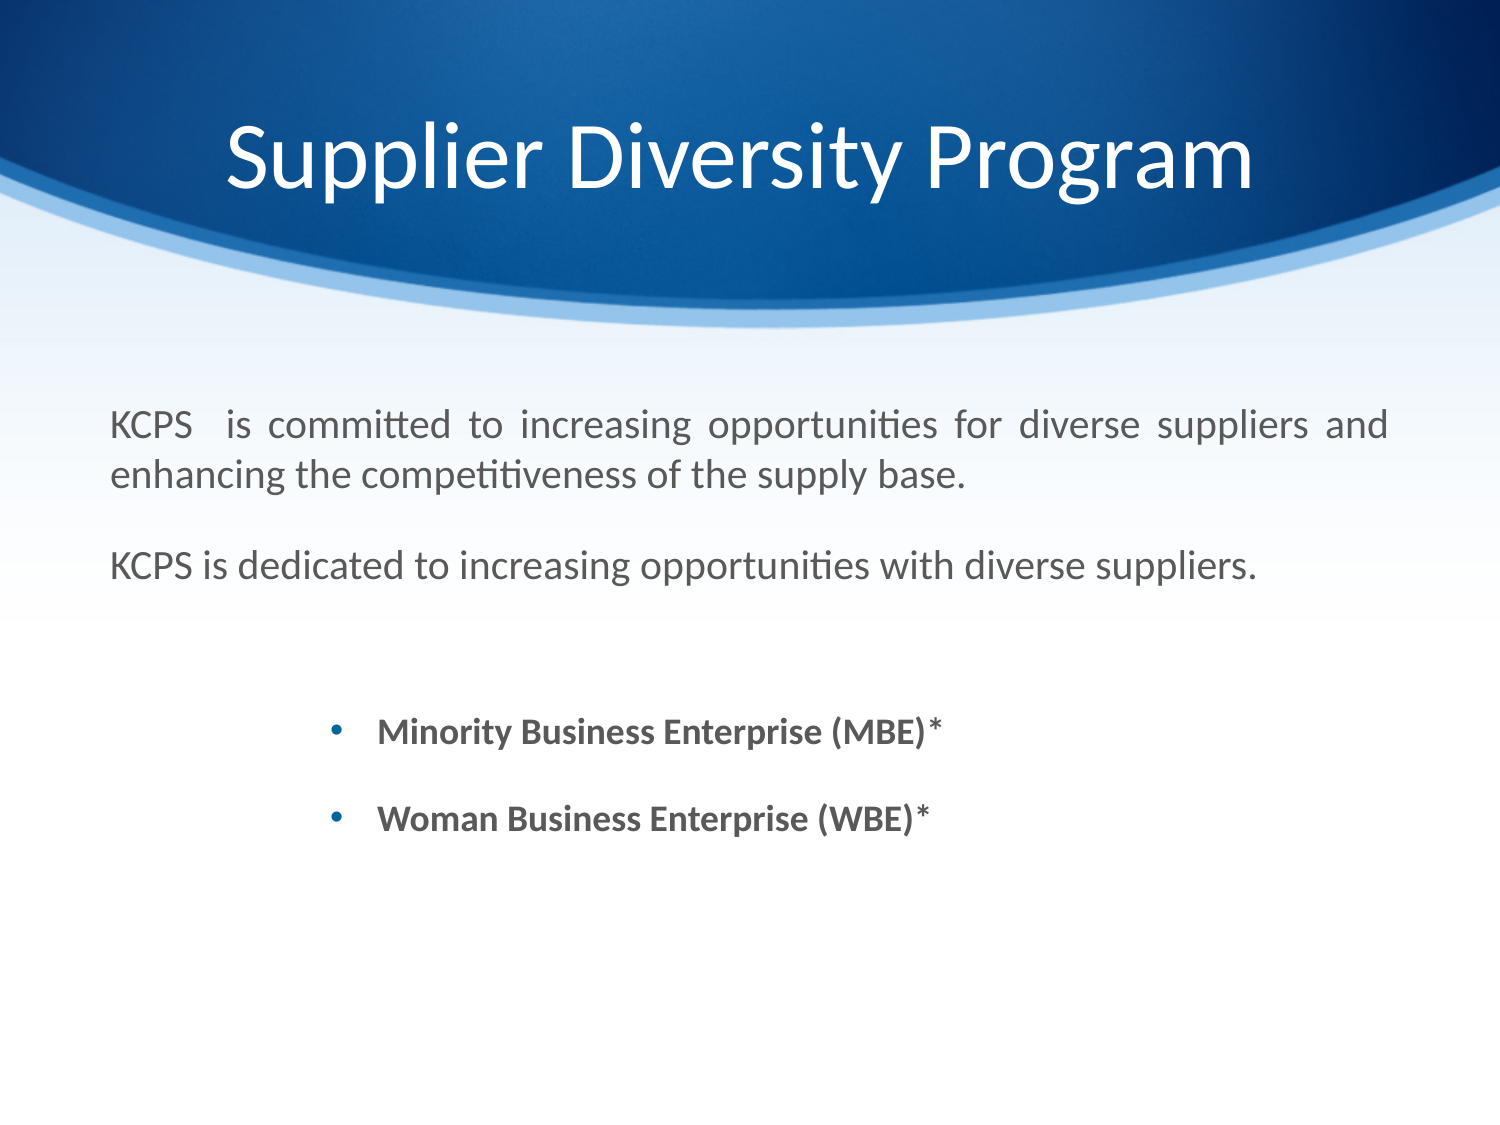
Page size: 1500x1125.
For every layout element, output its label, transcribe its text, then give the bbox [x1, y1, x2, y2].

list Minority Business Enterprise (MBE)* Woman Business Enterprise (WBE)* [315, 699, 1023, 950]
title Supplier Diversity Program [75, 56, 1425, 245]
picture [0, 0, 1500, 1125]
list KCPS is committed to increasing opportunities for diverse suppliers and enhancing the competitiveness of the supply base. KCPS is dedicated to increasing opportunities with diverse suppliers. [95, 388, 1405, 656]
